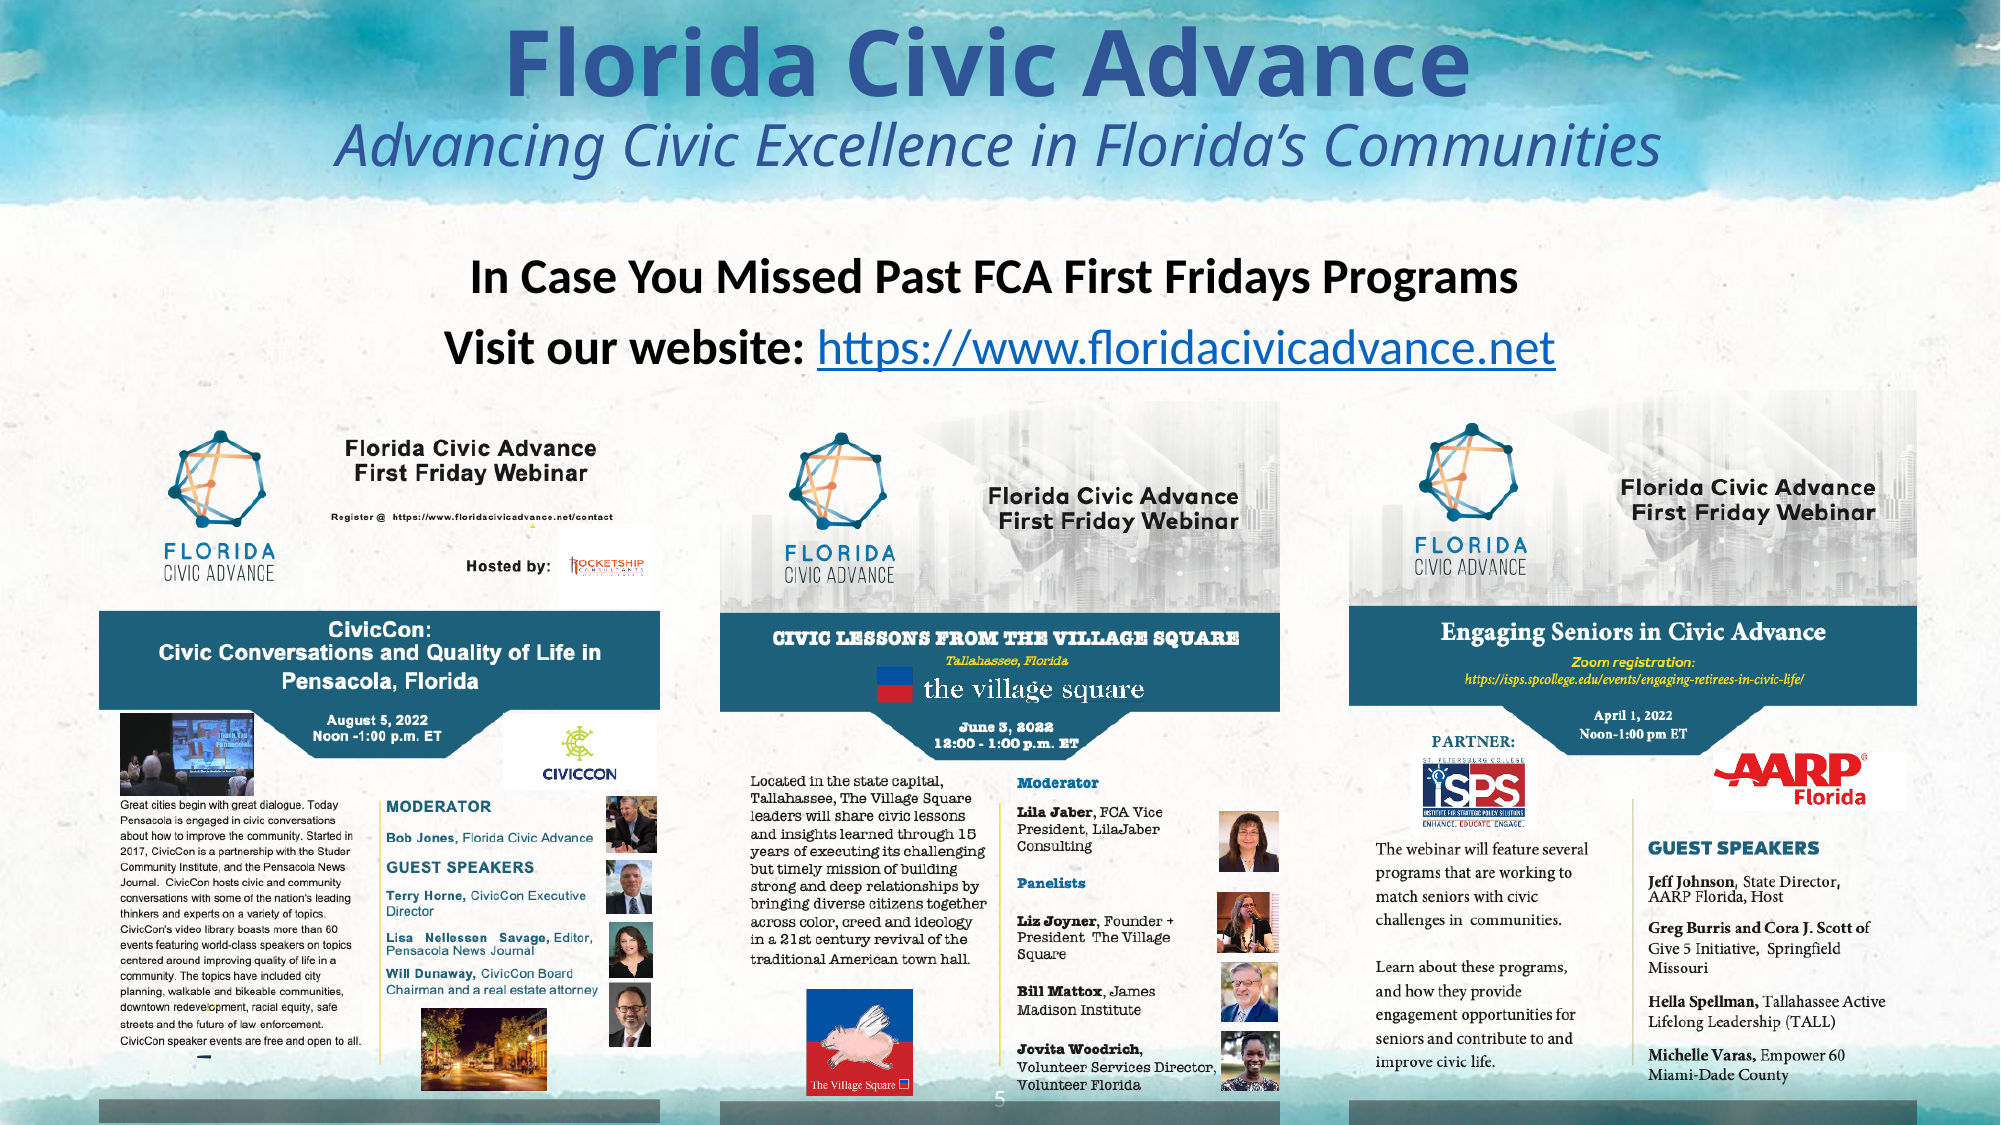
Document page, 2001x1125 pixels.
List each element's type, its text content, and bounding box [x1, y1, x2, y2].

list In Case You Missed Past FCA First Fridays Programs Visit our website: https://www.floridacivicadvance.net [83, 184, 1917, 726]
picture [0, 0, 2001, 1125]
title Florida Civic Advance Advancing Civic Excellence in Florida’s Communities [99, 18, 1900, 184]
